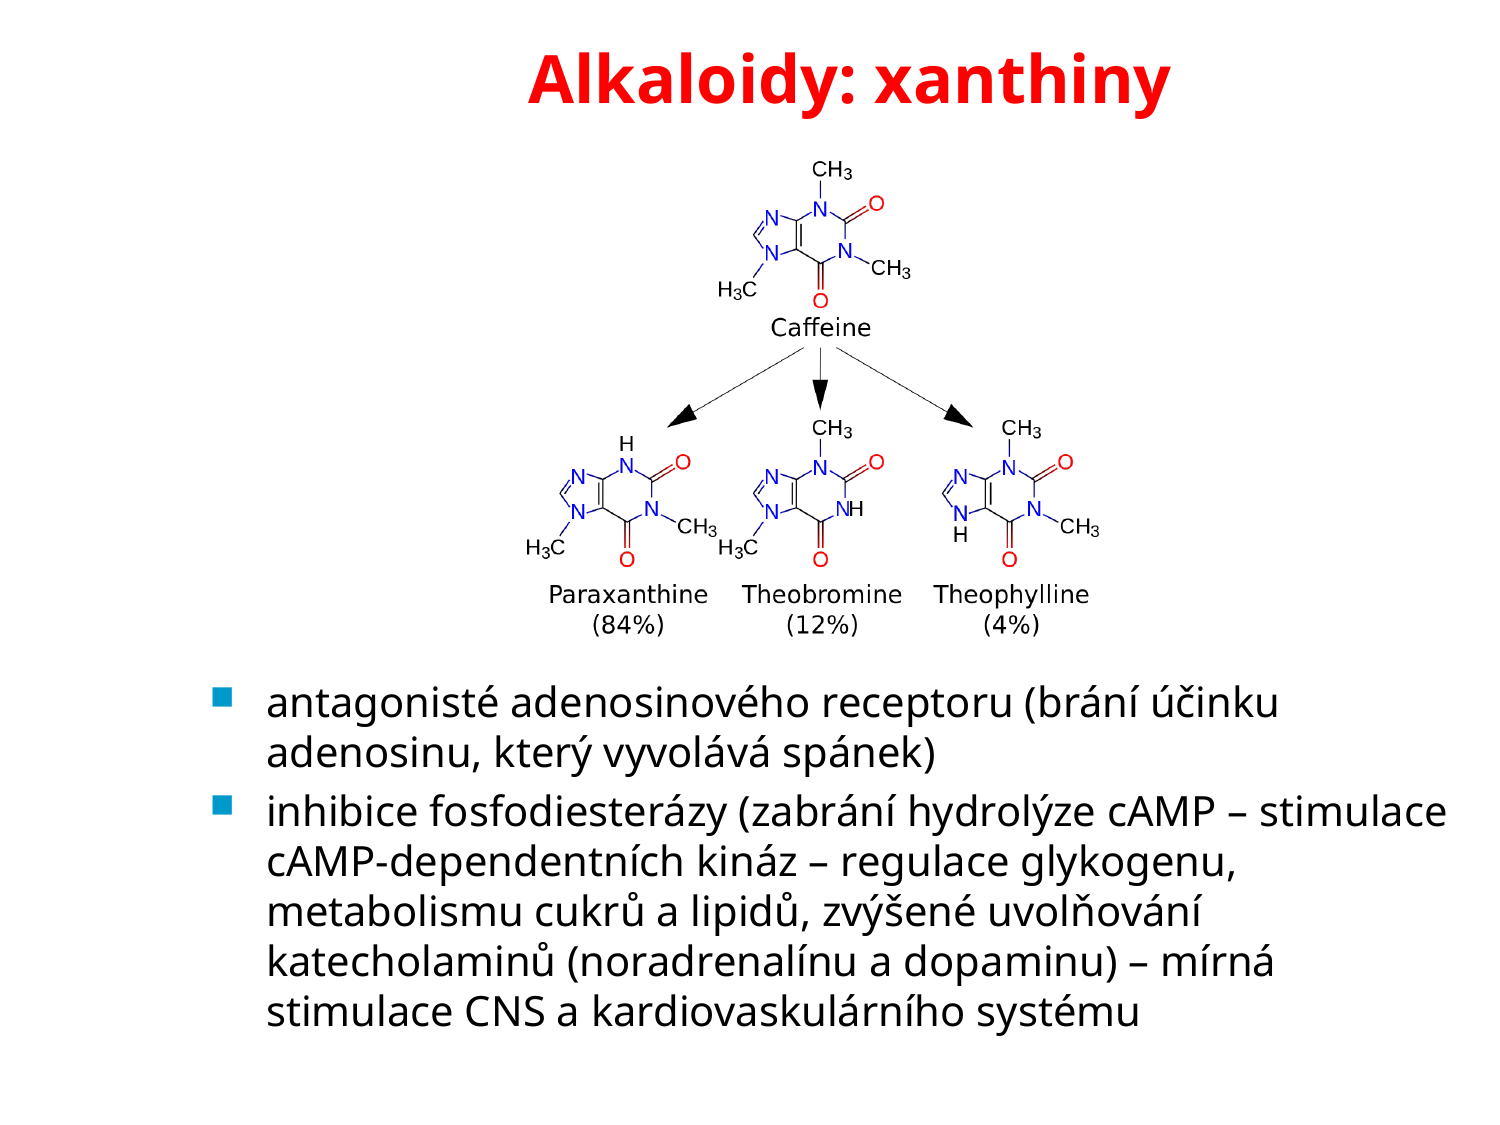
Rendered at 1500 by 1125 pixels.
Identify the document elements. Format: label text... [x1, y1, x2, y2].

title Alkaloidy: xanthiny [513, 4, 1258, 149]
list antagonisté adenosinového receptoru (brání účinku adenosinu, který vyvolává spánek) inhibice fosfodiesterázy (zabrání hydrolýze cAMP – stimulace cAMP-dependentních kináz – regulace glykogenu, metabolismu cukrů a lipidů, zvýšené uvolňování katecholaminů (noradrenalínu a dopaminu) – mírná stimulace CNS a kardiovaskulárního systému [194, 668, 1470, 1047]
picture [513, 148, 1110, 653]
